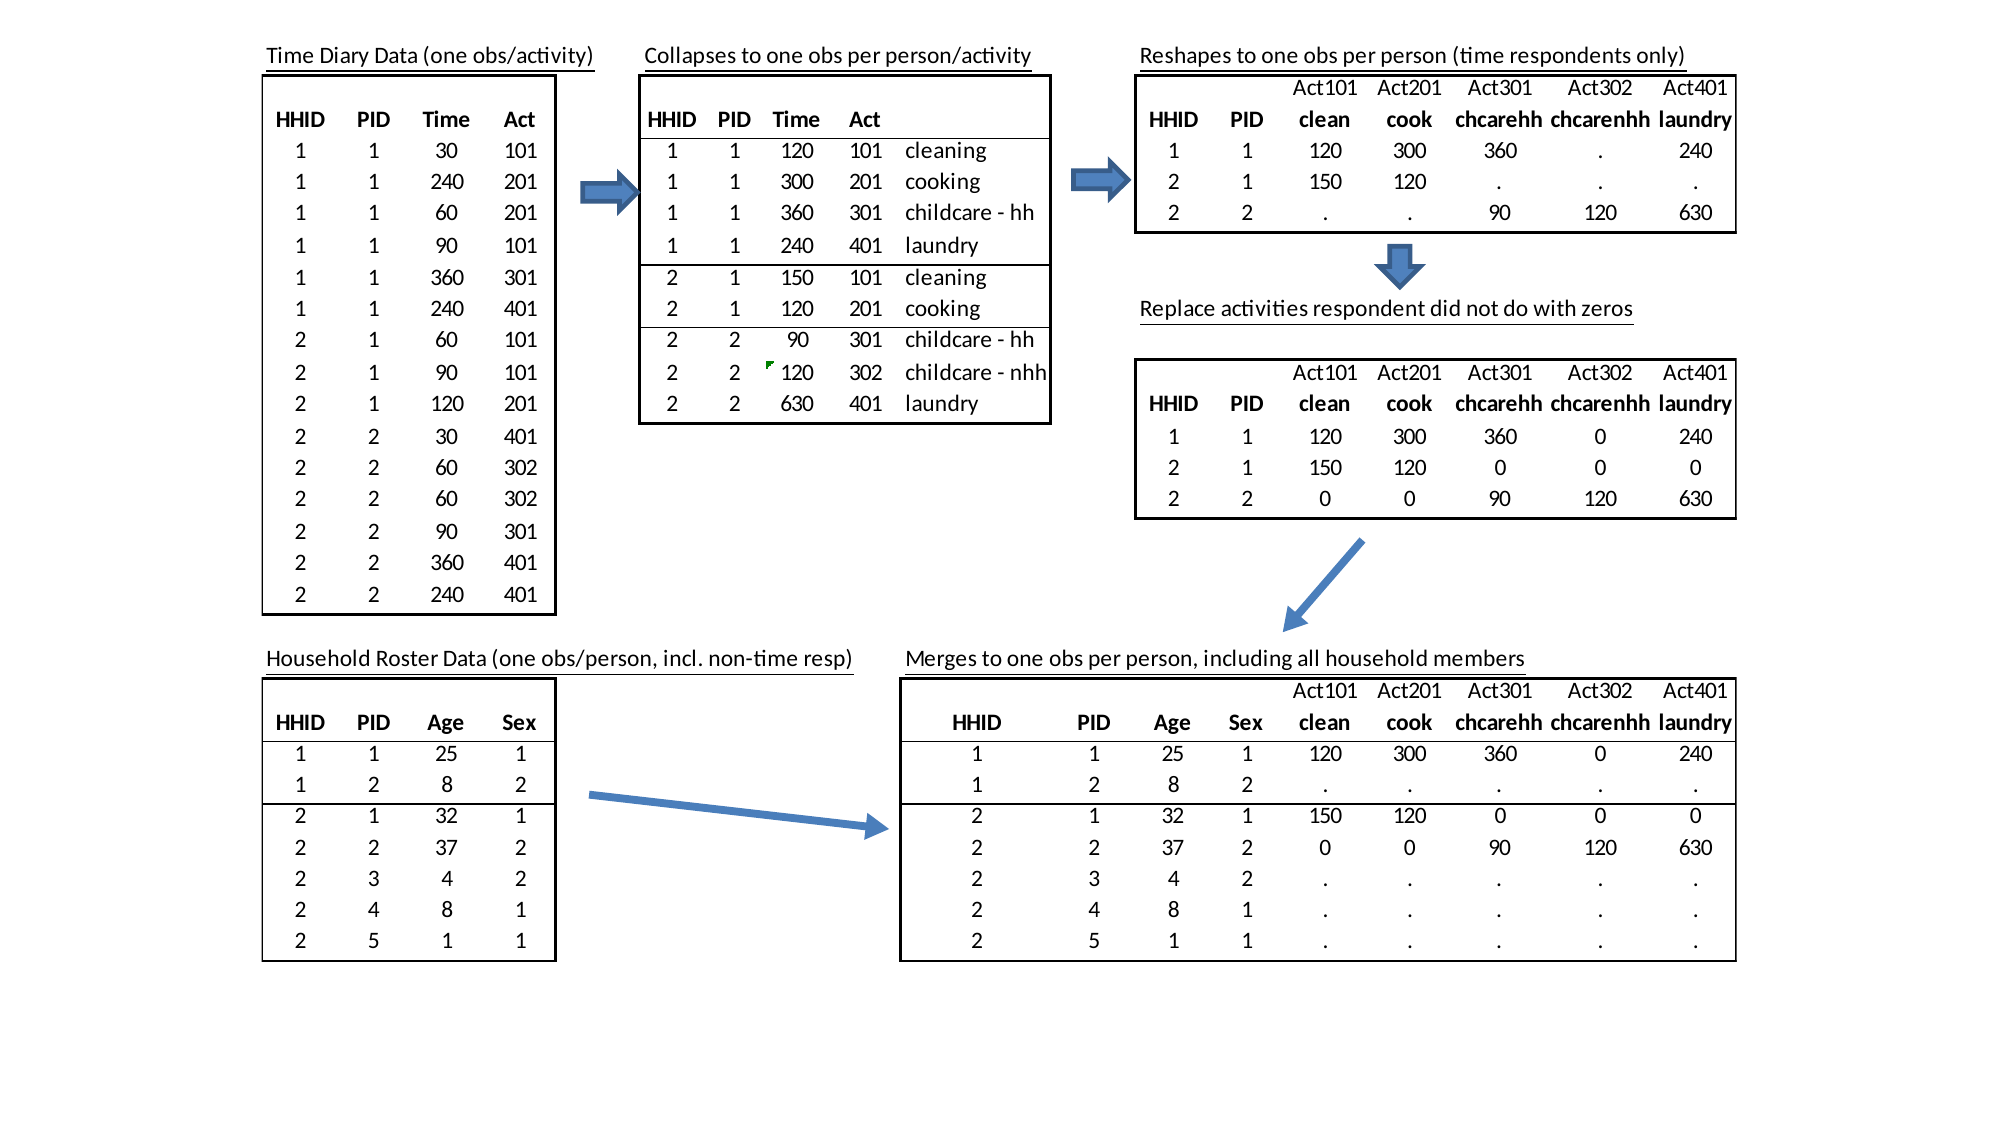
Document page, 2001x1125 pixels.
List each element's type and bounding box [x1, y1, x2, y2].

picture [261, 42, 1739, 963]
